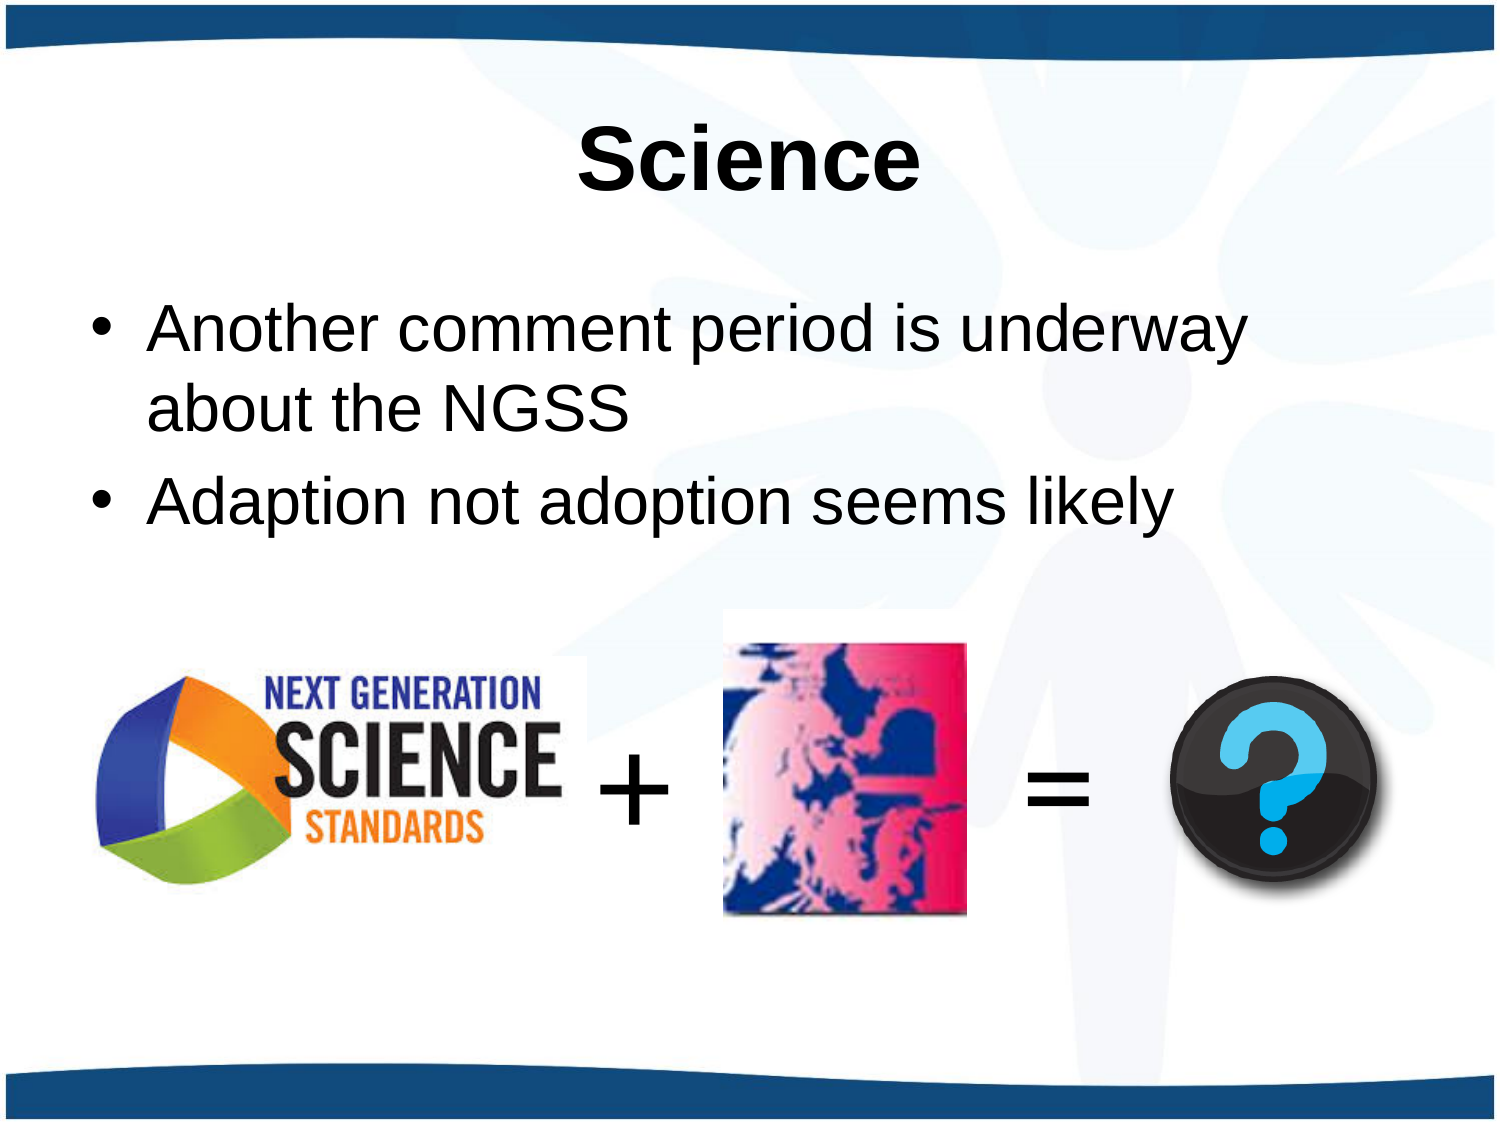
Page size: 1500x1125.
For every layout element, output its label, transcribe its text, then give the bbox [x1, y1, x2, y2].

text_box + [592, 679, 688, 875]
list Another comment period is underway about the NGSS Adaption not adoption seems likely [75, 277, 1425, 1020]
text_box = [1006, 679, 1112, 875]
picture [0, 0, 1500, 1125]
title Science [75, 59, 1425, 248]
